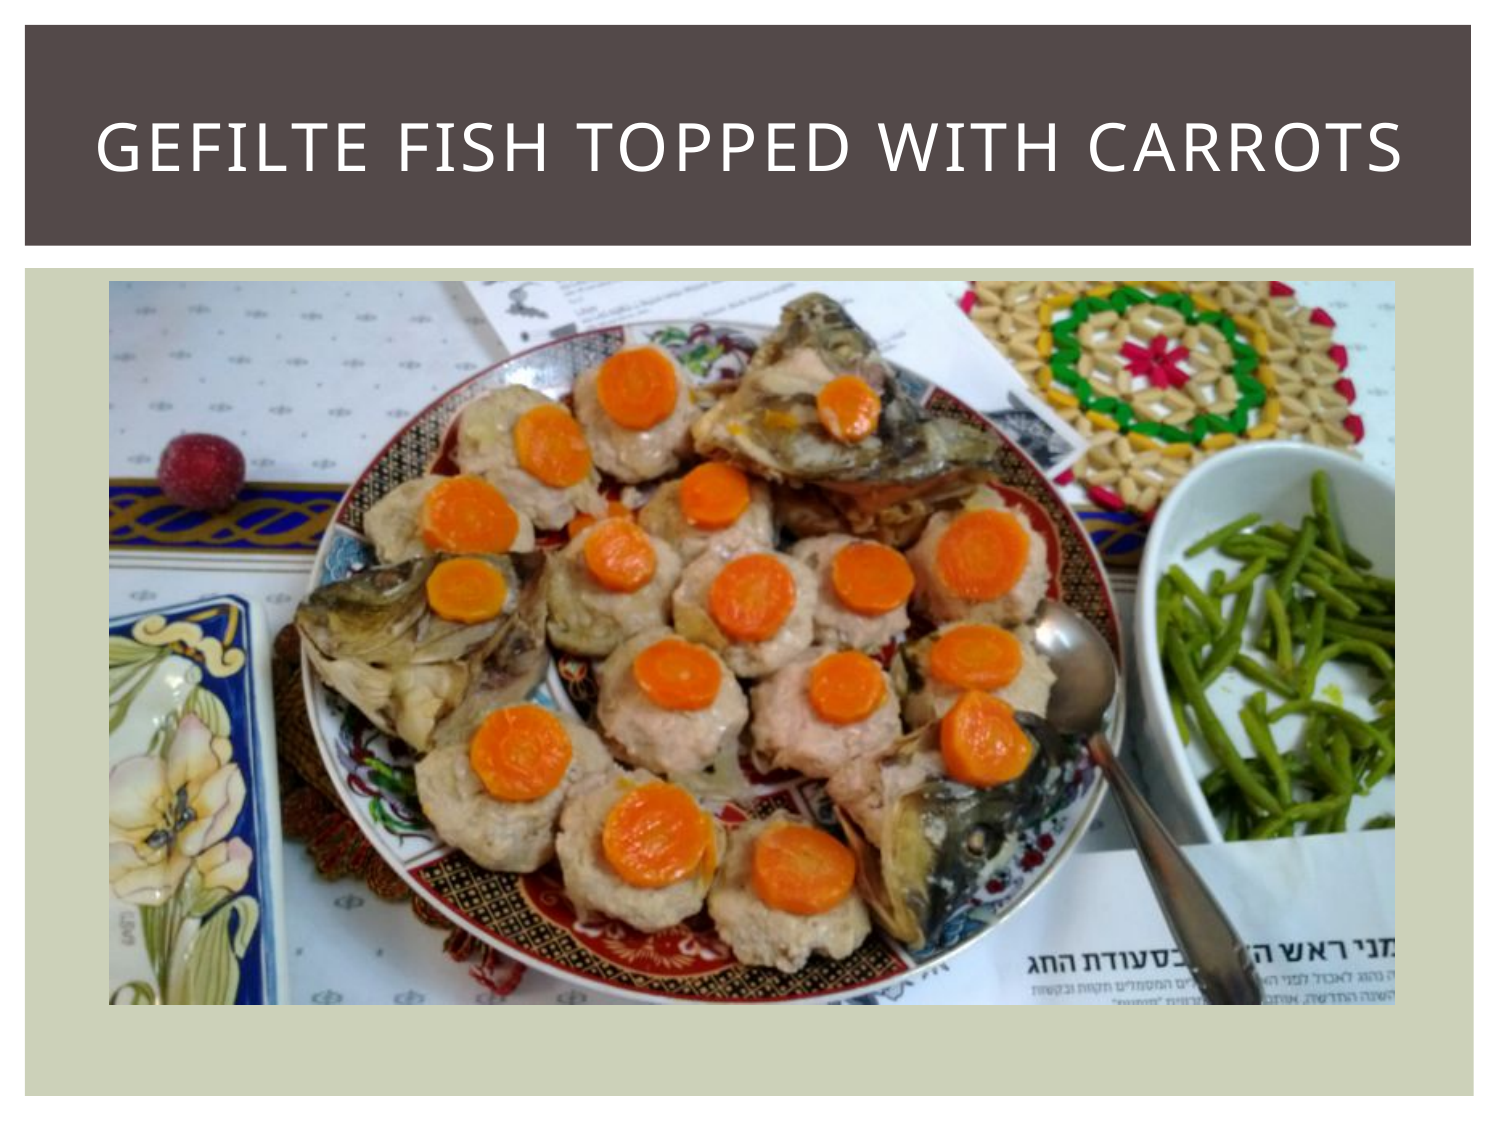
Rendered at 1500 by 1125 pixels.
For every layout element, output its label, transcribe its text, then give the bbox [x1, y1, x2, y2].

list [62, 281, 1442, 1006]
title Gefilte Fish Topped with Carrots [62, 58, 1438, 232]
